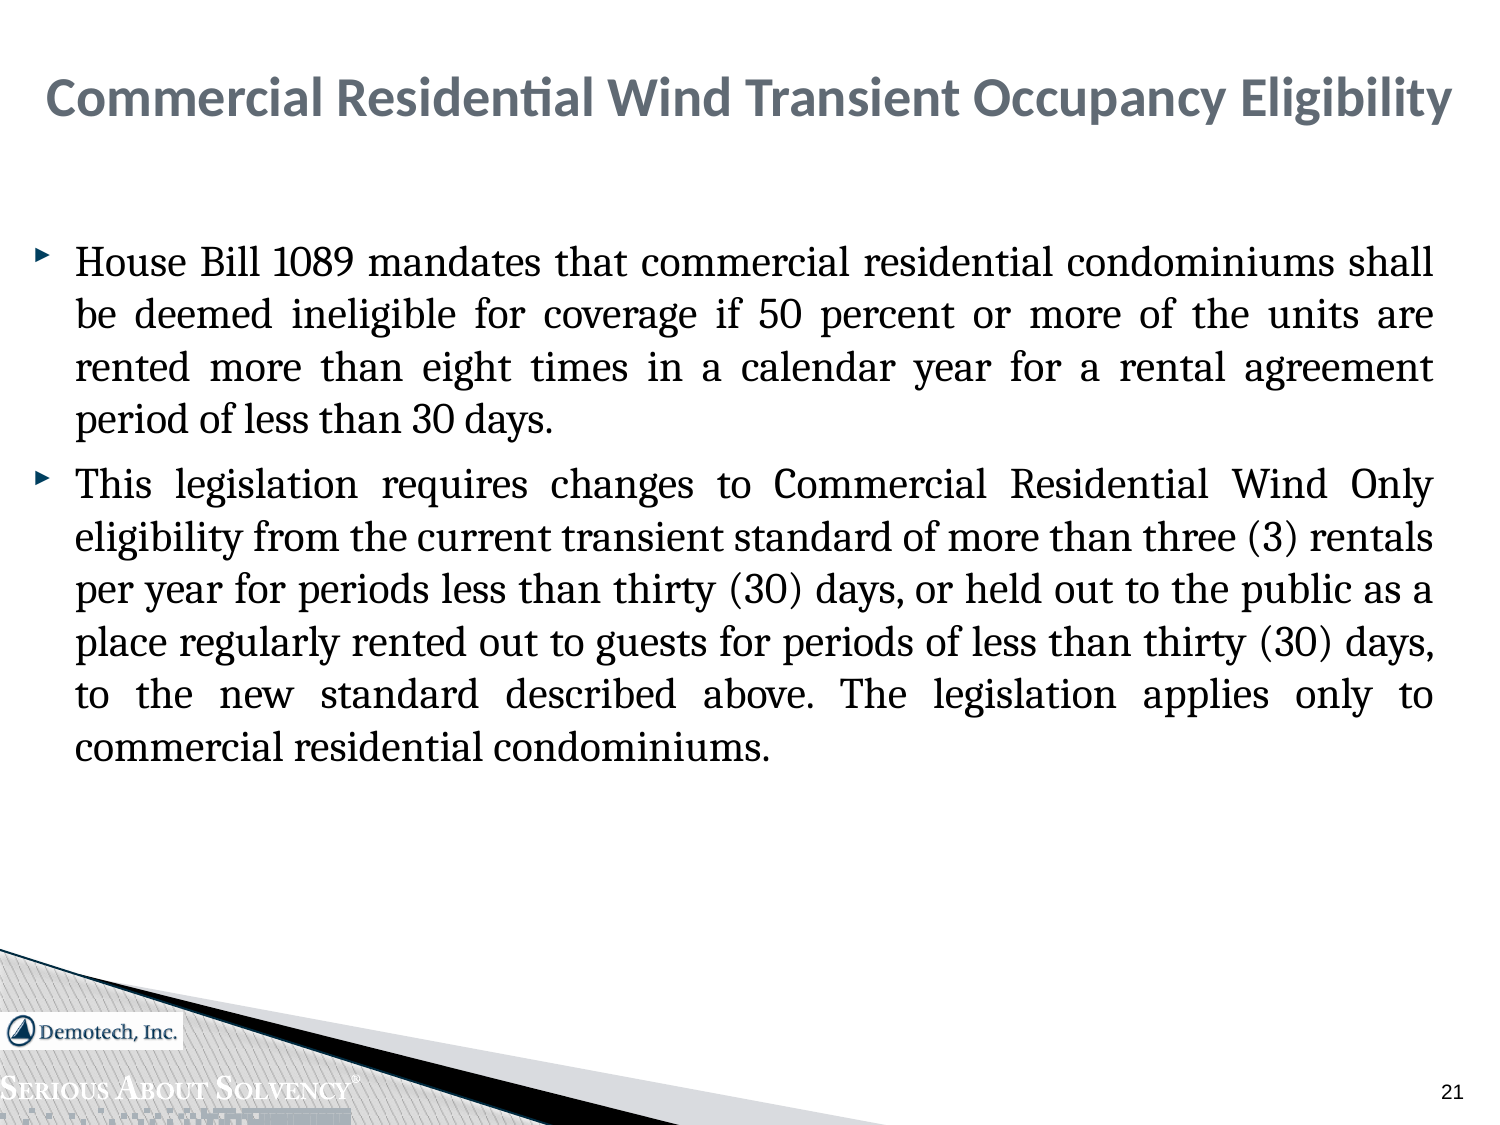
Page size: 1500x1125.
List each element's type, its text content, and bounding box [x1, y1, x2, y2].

list House Bill 1089 mandates that commercial residential condominiums shall be deemed ineligible for coverage if 50 percent or more of the units are rented more than eight times in a calendar year for a rental agreement period of less than 30 days. This legislation requires changes to Commercial Residential Wind Only eligibility from the current transient standard of more than three (3) rentals per year for periods less than thirty (30) days, or held out to the public as a place regularly rented out to guests for periods of less than thirty (30) days, to the new standard described above. The legislation applies only to commercial residential condominiums. [0, 224, 1451, 968]
slide_number 21 [1418, 1051, 1479, 1112]
picture [0, 1012, 183, 1050]
title Commercial Residential Wind Transient Occupancy Eligibility [0, 0, 1500, 188]
